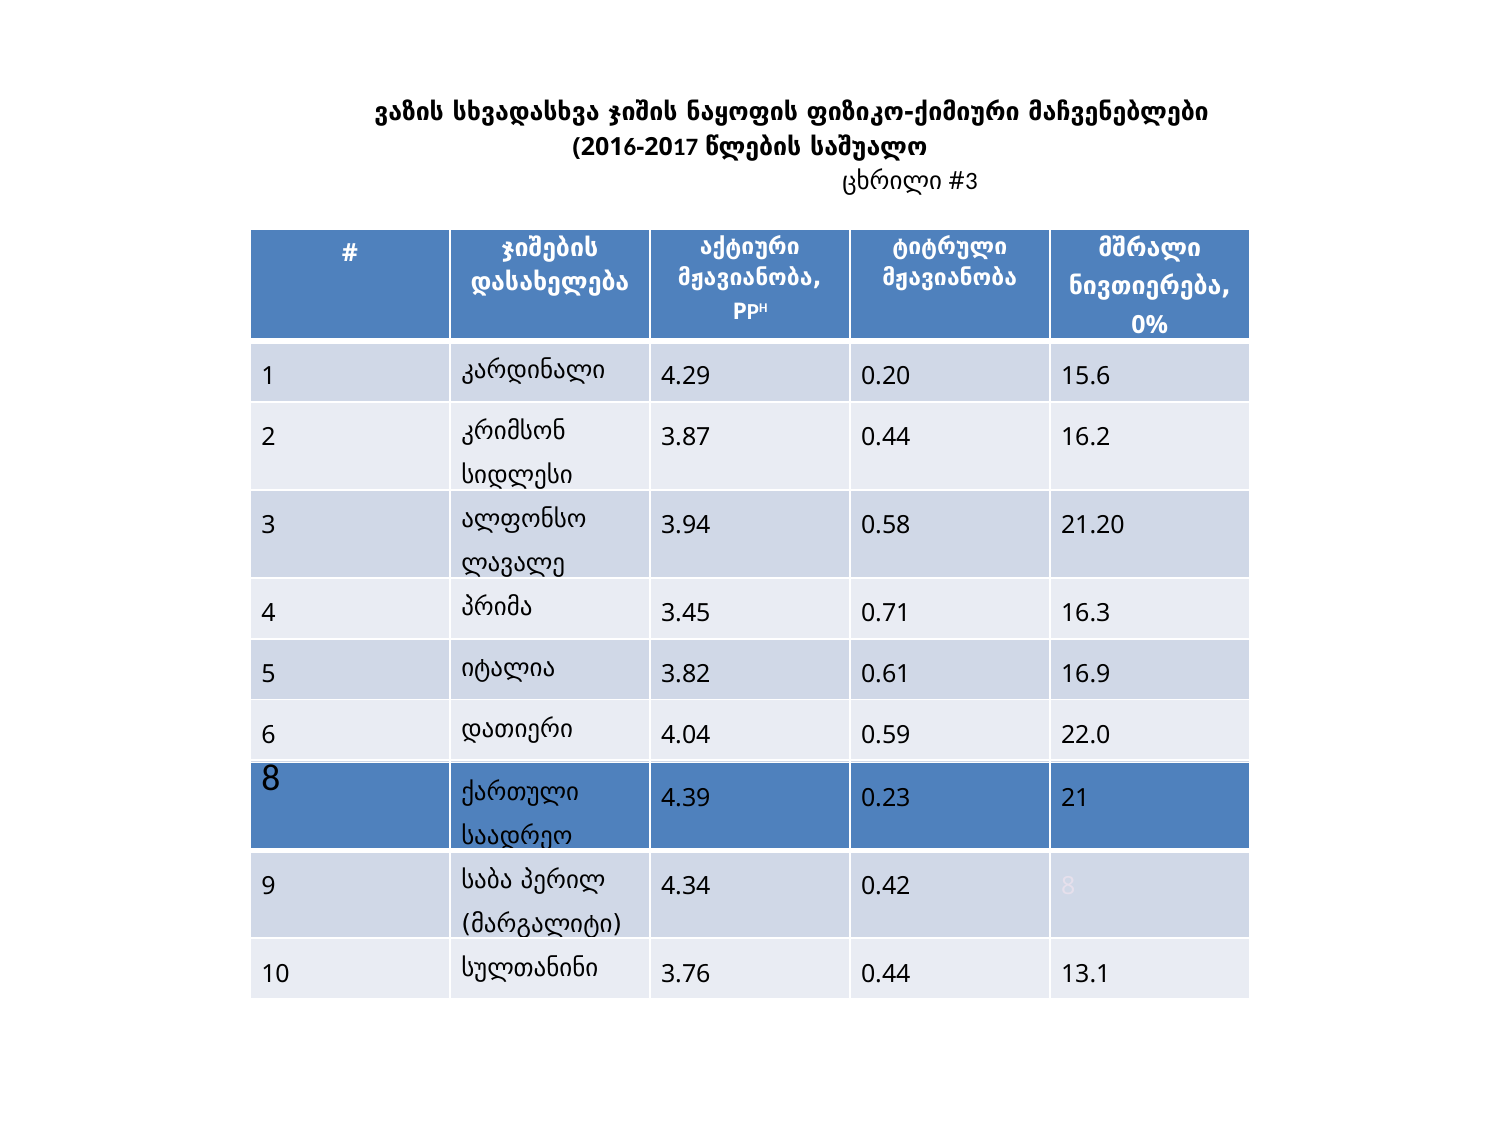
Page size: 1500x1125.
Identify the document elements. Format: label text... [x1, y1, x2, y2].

table_cell 1 [251, 344, 449, 401]
table_cell 0.44 [851, 403, 1049, 489]
table_cell 4.34 [651, 853, 849, 937]
table_header 4.39 [651, 763, 849, 848]
table_cell 2 [251, 403, 449, 489]
table_cell 16.2 [1051, 403, 1249, 489]
table_cell 3 [251, 491, 449, 577]
table_cell 4.29 [651, 344, 849, 401]
table_cell 0.71 [851, 579, 1049, 638]
table_cell 0.58 [851, 491, 1049, 577]
table_cell 6 [251, 700, 449, 759]
table_cell 0.59 [851, 700, 1049, 759]
table_cell დათიერი [451, 700, 649, 759]
table_header 0.23 [851, 763, 1049, 848]
list ვაზის სხვადასხვა ჯიშის ნაყოფის ფიზიკო-ქიმიური მაჩვენებლები (2016-2017 წლების საშუალო ცხრილი #3 [75, 87, 1425, 1005]
table_cell 0.44 [851, 939, 1049, 998]
table_cell 0.42 [851, 853, 1049, 937]
table_cell საბა პერილ (მარგალიტი) [451, 853, 649, 937]
table_cell კრიმსონ სიდლესი [451, 403, 649, 489]
table_cell სულთანინი [451, 939, 649, 998]
table_header აქტიური მჟავიანობა, PPH [651, 230, 849, 338]
table_header ჯიშების დასახელება [451, 230, 649, 338]
table_cell იტალია [451, 640, 649, 699]
table_cell 22.0 [1051, 700, 1249, 759]
table_header ტიტრული მჟავიანობა [851, 230, 1049, 338]
table_header ქართული საადრეო [451, 763, 649, 848]
table_header 21 [1051, 763, 1249, 848]
table_cell 21.20 [1051, 491, 1249, 577]
table_cell 3.94 [651, 491, 849, 577]
table_cell 13.1 [1051, 939, 1249, 998]
table_cell 0.20 [851, 344, 1049, 401]
table_cell 3.82 [651, 640, 849, 699]
table_cell 0.61 [851, 640, 1049, 699]
table_cell ალფონსო ლავალე [451, 491, 649, 577]
table_cell 8 [1051, 853, 1249, 937]
table_cell 4.04 [651, 700, 849, 759]
table_cell 3.76 [651, 939, 849, 998]
table_cell 10 [251, 939, 449, 998]
table_header მშრალი ნივთიერება, 0% [1051, 230, 1249, 338]
table_cell 5 [251, 640, 449, 699]
table_cell 9 [251, 853, 449, 937]
table_cell 16.9 [1051, 640, 1249, 699]
table_cell 15.6 [1051, 344, 1249, 401]
table_cell 3.87 [651, 403, 849, 489]
table_cell პრიმა [451, 579, 649, 638]
table_header # [251, 230, 449, 338]
table_cell 4 [251, 579, 449, 638]
table_header 8 [251, 763, 449, 848]
table_cell კარდინალი [451, 344, 649, 401]
table_cell 16.3 [1051, 579, 1249, 638]
table_cell 3.45 [651, 579, 849, 638]
